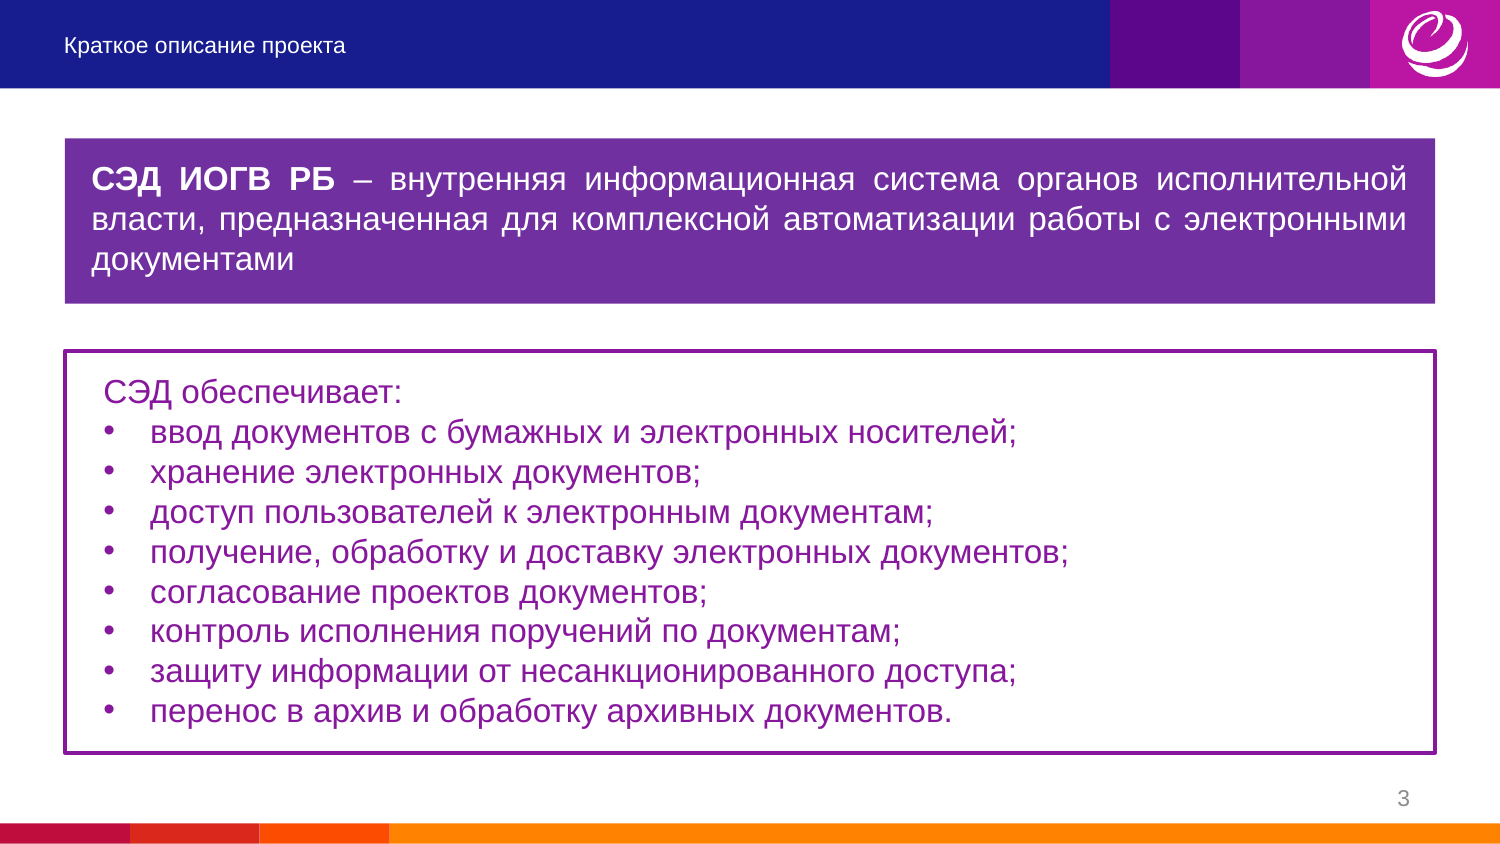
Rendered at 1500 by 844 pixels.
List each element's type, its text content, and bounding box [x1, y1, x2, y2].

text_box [64, 138, 1436, 304]
picture [1402, 11, 1468, 77]
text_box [64, 350, 1436, 753]
title Краткое описание проекта [49, 22, 1329, 66]
slide_number 3 [1074, 782, 1425, 812]
